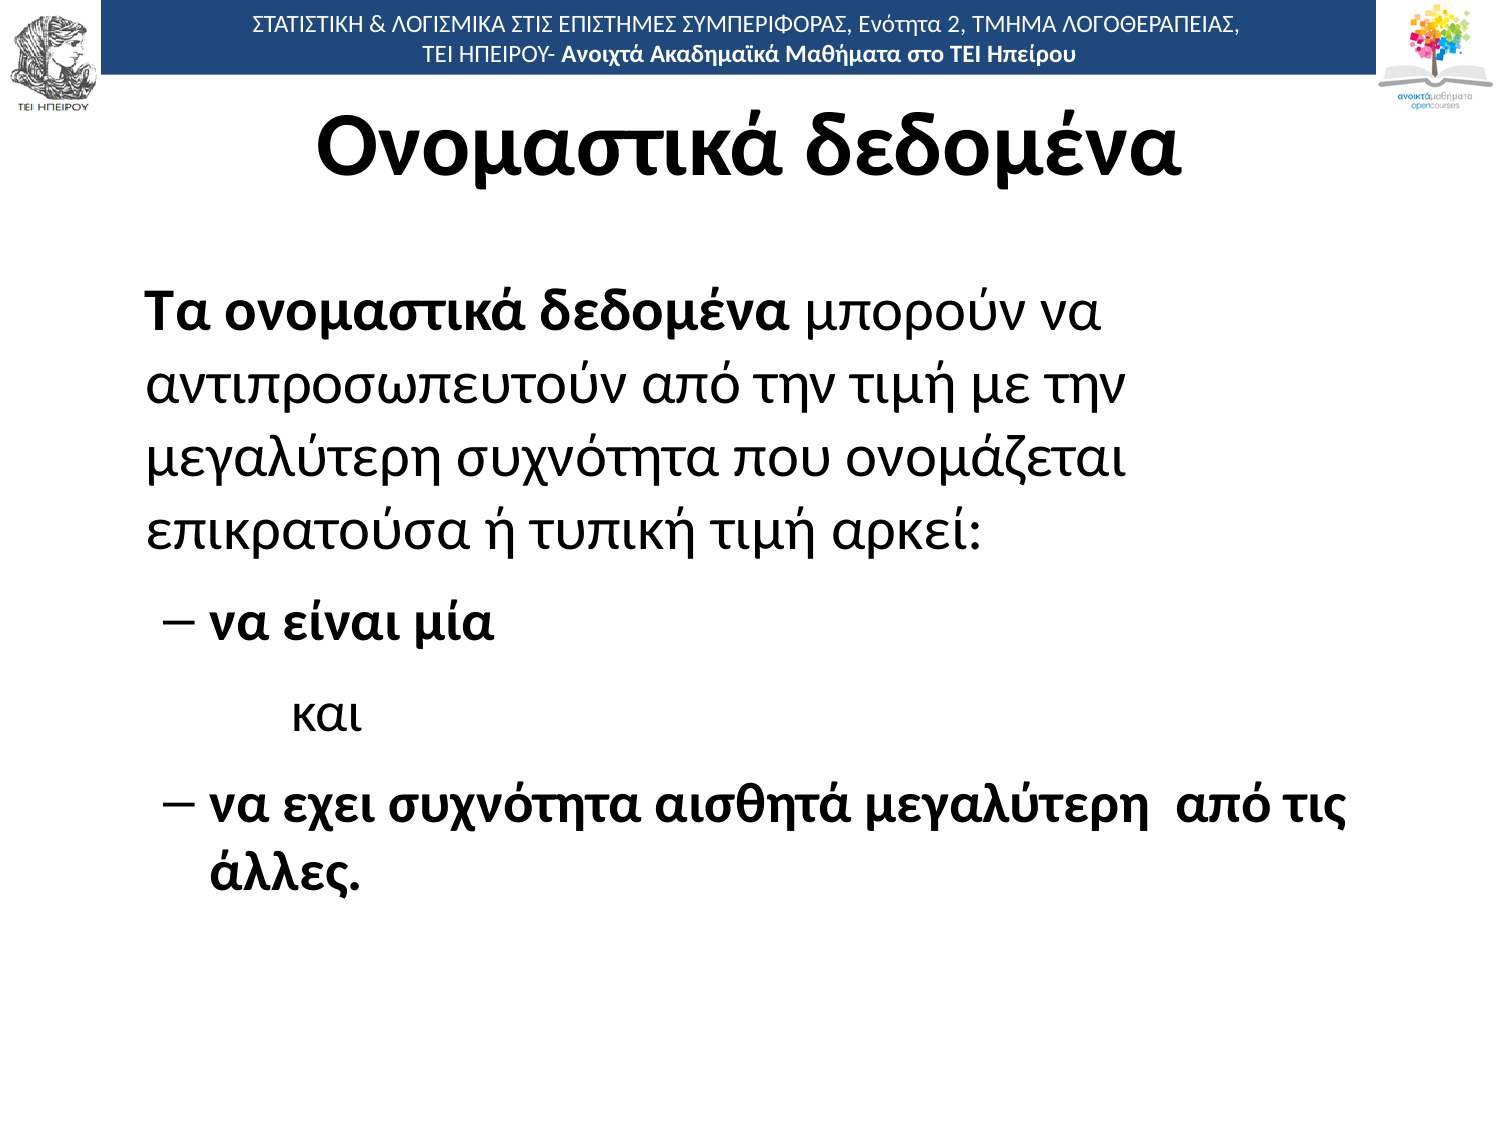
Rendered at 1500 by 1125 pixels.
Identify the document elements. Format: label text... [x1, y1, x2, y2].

title Ονομαστικά δεδομένα [75, 75, 1425, 233]
picture [0, 0, 101, 114]
list Τα ονομαστικά δεδομένα μπορούν να αντιπροσωπευτούν από την τιμή με την μεγαλύτερη συχνότητα που ονομάζεται επικρατούσα ή τυπική τιμή αρκεί: να είναι μία και να εχει συχνότητα αισθητά μεγαλύτερη από τις άλλες. [75, 262, 1425, 1005]
picture [1375, 0, 1500, 114]
text_box ΣΤΑΤΙΣΤΙΚΗ & ΛΟΓΙΣΜΙΚΑ ΣΤΙΣ ΕΠΙΣΤΗΜΕΣ ΣΥΜΠΕΡΙΦΟΡΑΣ, Ενότητα 2, ΤΜΗΜΑ ΛΟΓΟΘΕΡΑΠΕΙΑΣ, ΤΕΙ ΗΠΕΙΡΟΥ- Ανοιχτά Ακαδημαϊκά Μαθήματα στο ΤΕΙ Ηπείρου [101, 0, 1373, 75]
